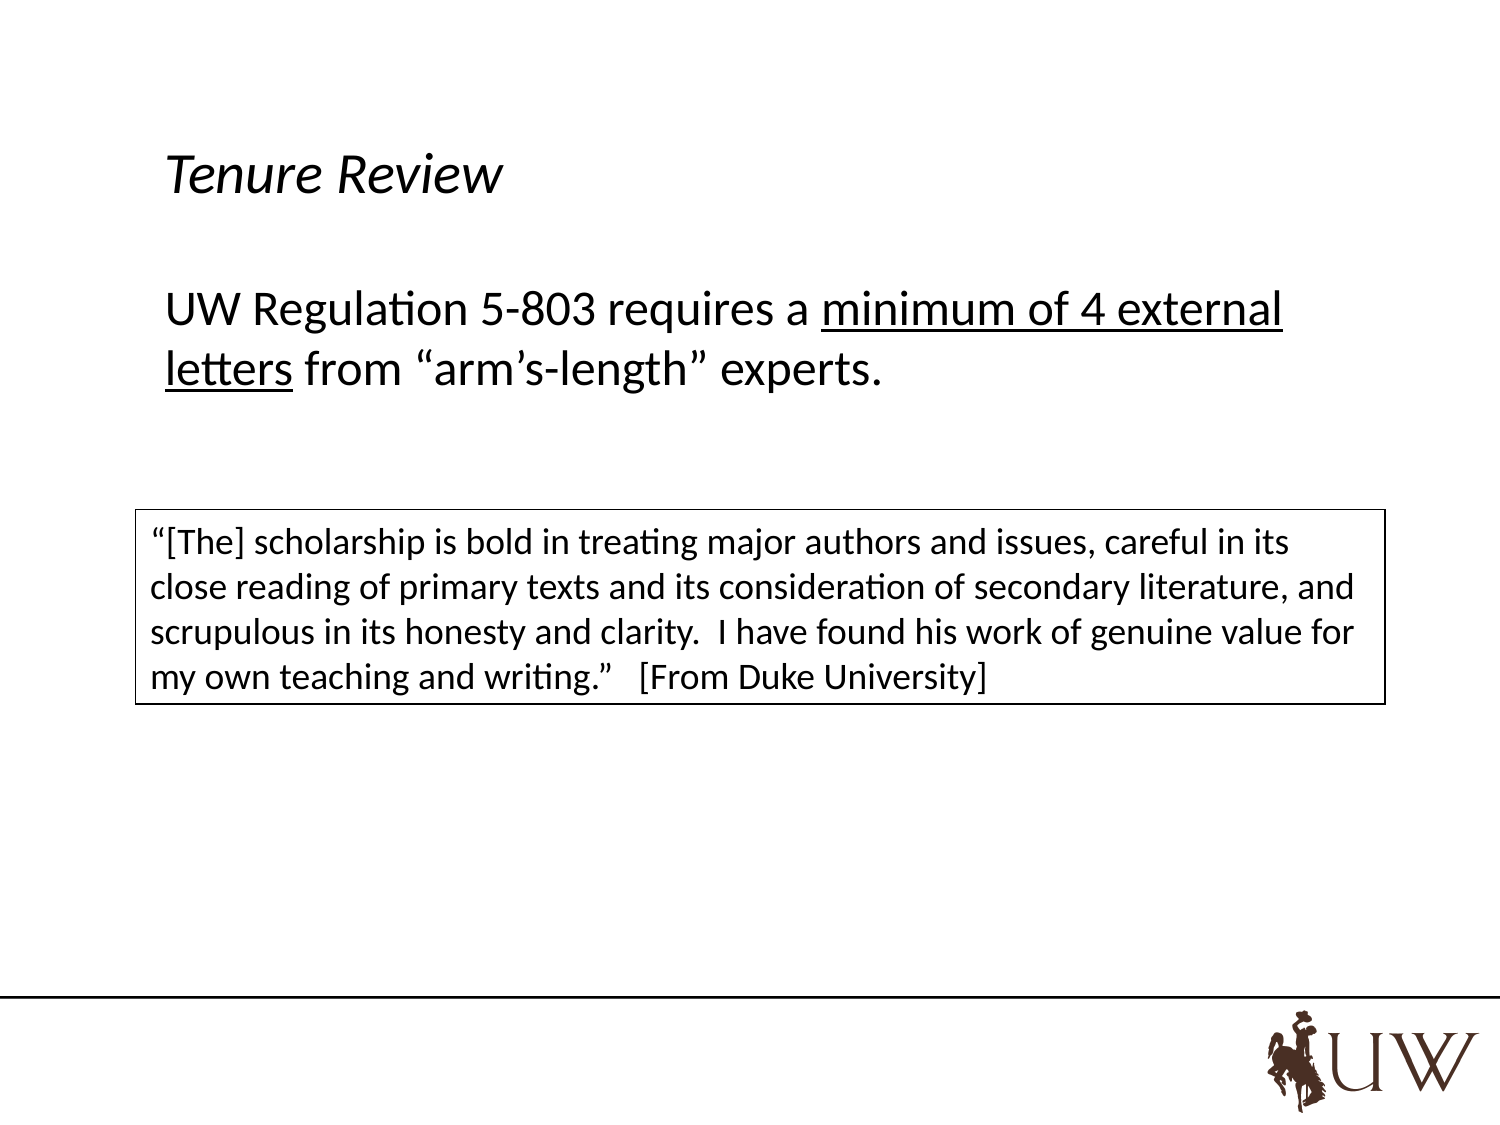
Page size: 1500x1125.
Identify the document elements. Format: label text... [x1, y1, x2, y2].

text_box Tenure Review UW Regulation 5-803 requires a minimum of 4 external letters from “arm’s-length” experts. [150, 128, 1400, 403]
picture [0, 996, 1500, 1125]
text_box “[The] scholarship is bold in treating major authors and issues, careful in its close reading of primary texts and its consideration of secondary literature, and scrupulous in its honesty and clarity. I have found his work of genuine value for my own teaching and writing.” [From Duke University] [135, 509, 1386, 705]
